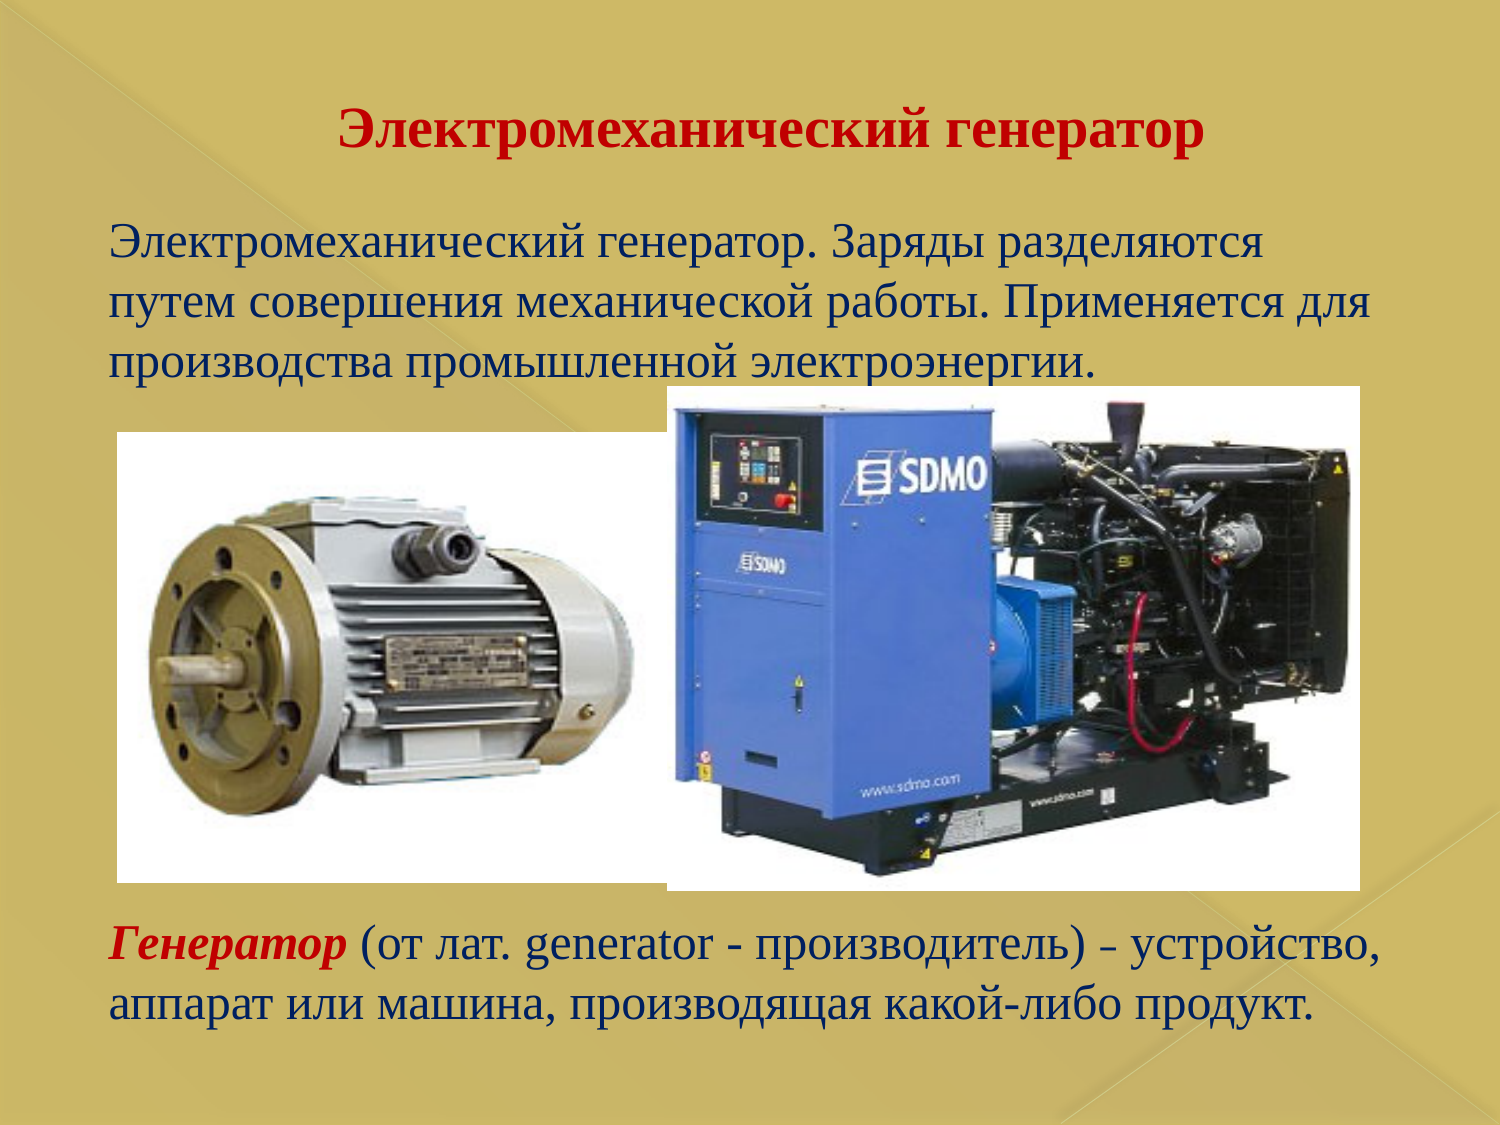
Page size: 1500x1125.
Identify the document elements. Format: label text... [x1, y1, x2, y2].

picture [116, 386, 1360, 891]
text_box Генератор (от лат. generator - производитель) – устройство, аппарат или машина, производящая какой-либо продукт. [93, 902, 1418, 1038]
text_box Электромеханический генератор. Заряды разделяются путем совершения механической работы. Применяется для производства промышленной электроэнергии. [93, 200, 1395, 395]
text_box Электромеханический генератор [321, 82, 1222, 167]
